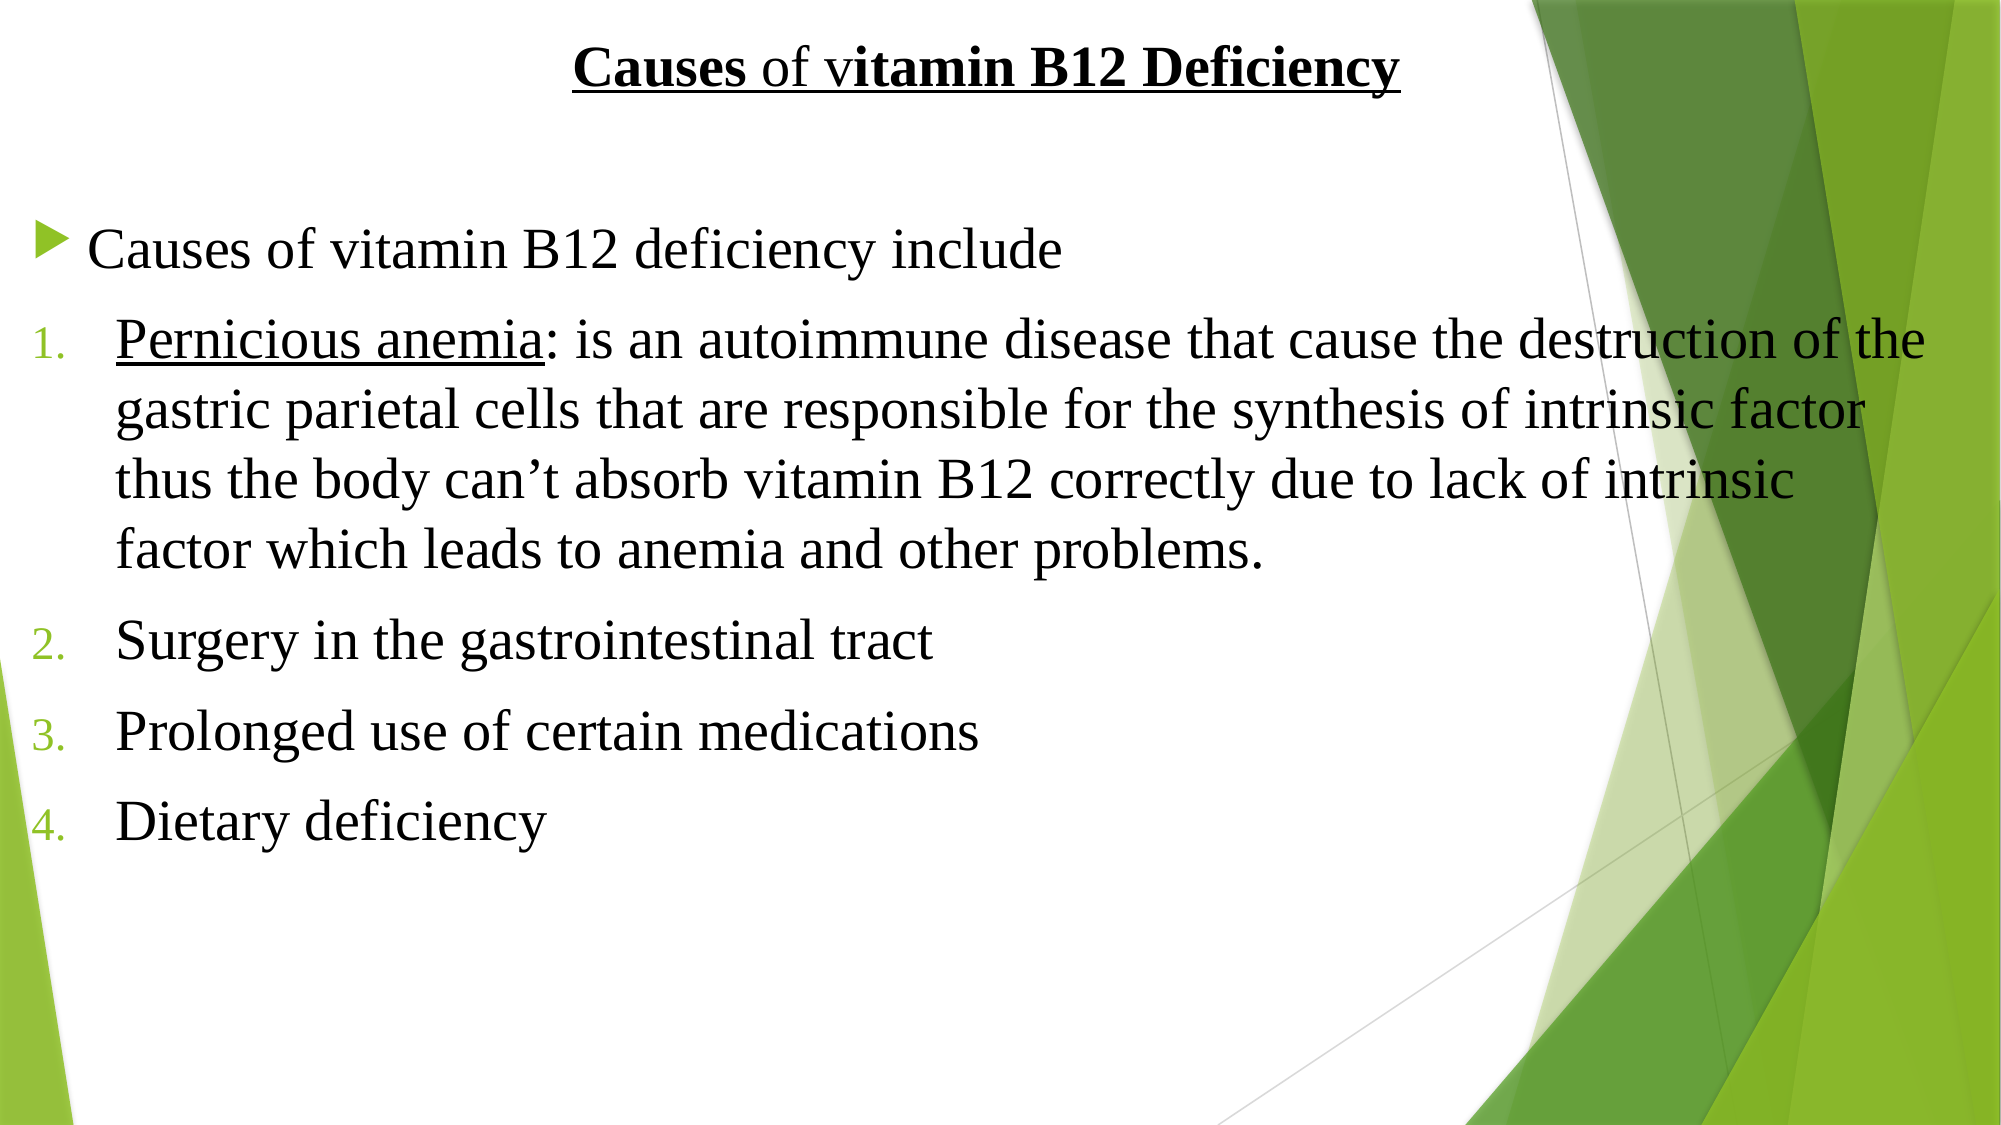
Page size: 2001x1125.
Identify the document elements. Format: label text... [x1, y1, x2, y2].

list Causes of vitamin B12 Deficiency Causes of vitamin B12 deficiency include Pernicious anemia: is an autoimmune disease that cause the destruction of the gastric parietal cells that are responsible for the synthesis of intrinsic factor thus the body can’t absorb vitamin B12 correctly due to lack of intrinsic factor which leads to anemia and other problems. Surgery in the gastrointestinal tract Prolonged use of certain medications Dietary deficiency [16, 21, 1957, 1093]
